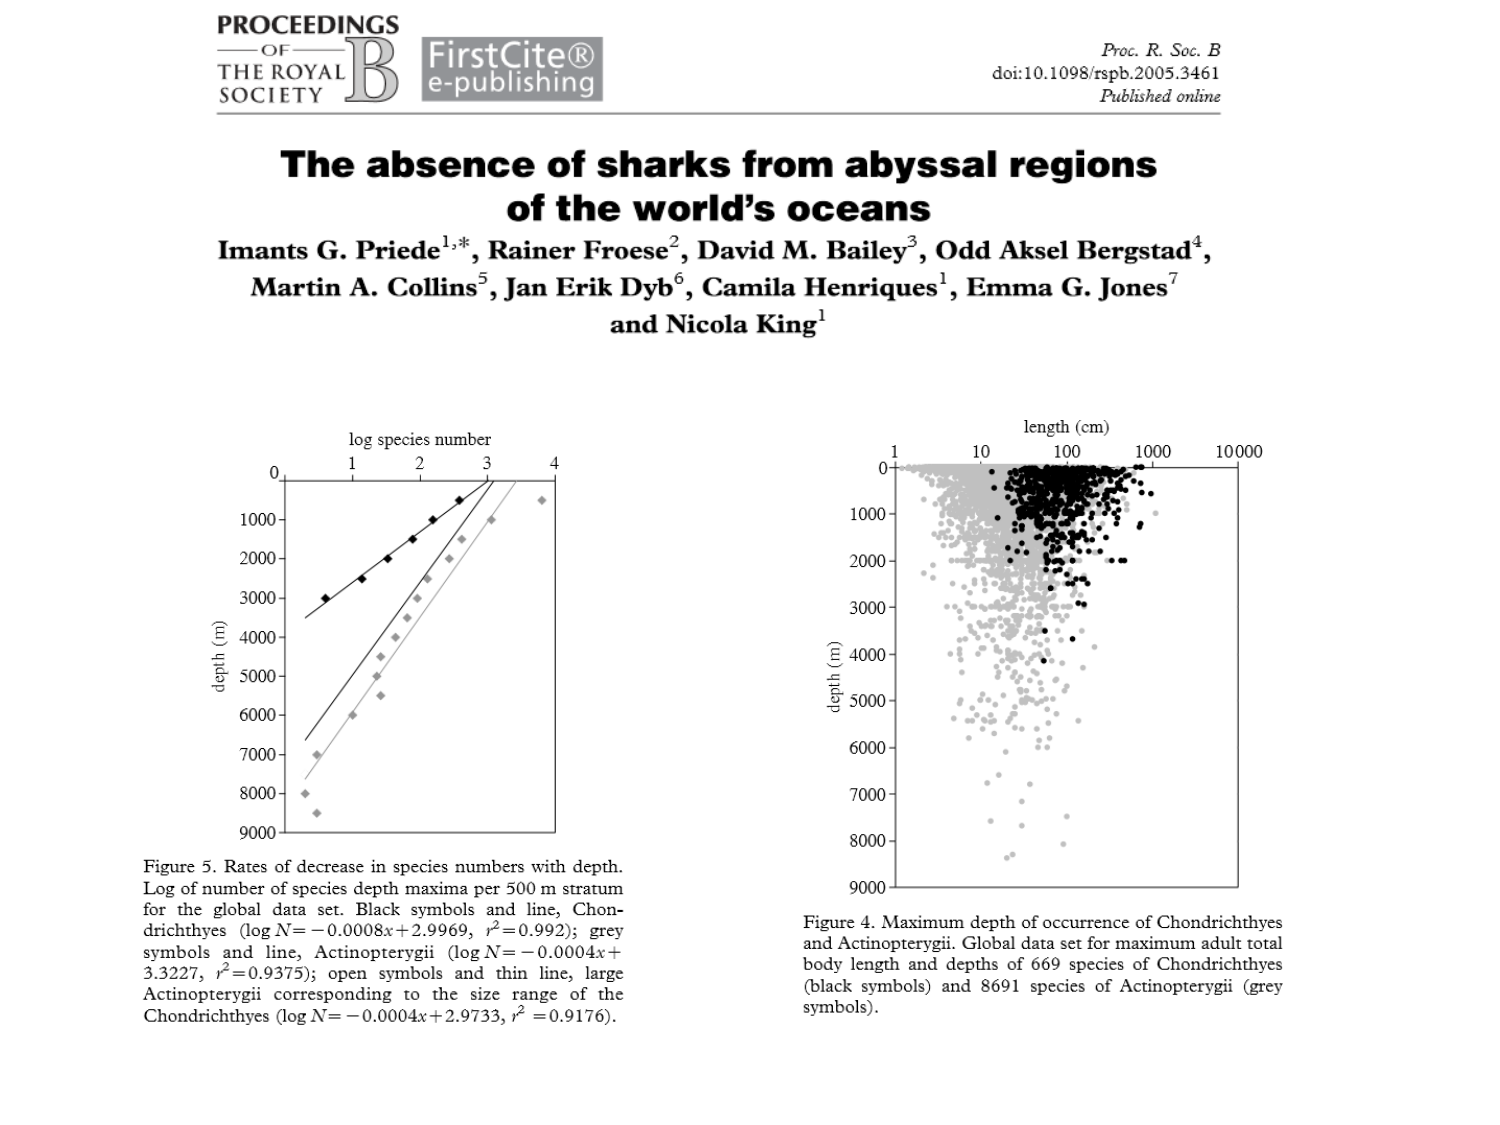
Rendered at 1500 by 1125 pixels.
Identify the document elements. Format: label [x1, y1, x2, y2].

picture [206, 4, 1230, 341]
picture [123, 419, 630, 1029]
picture [785, 420, 1288, 1024]
